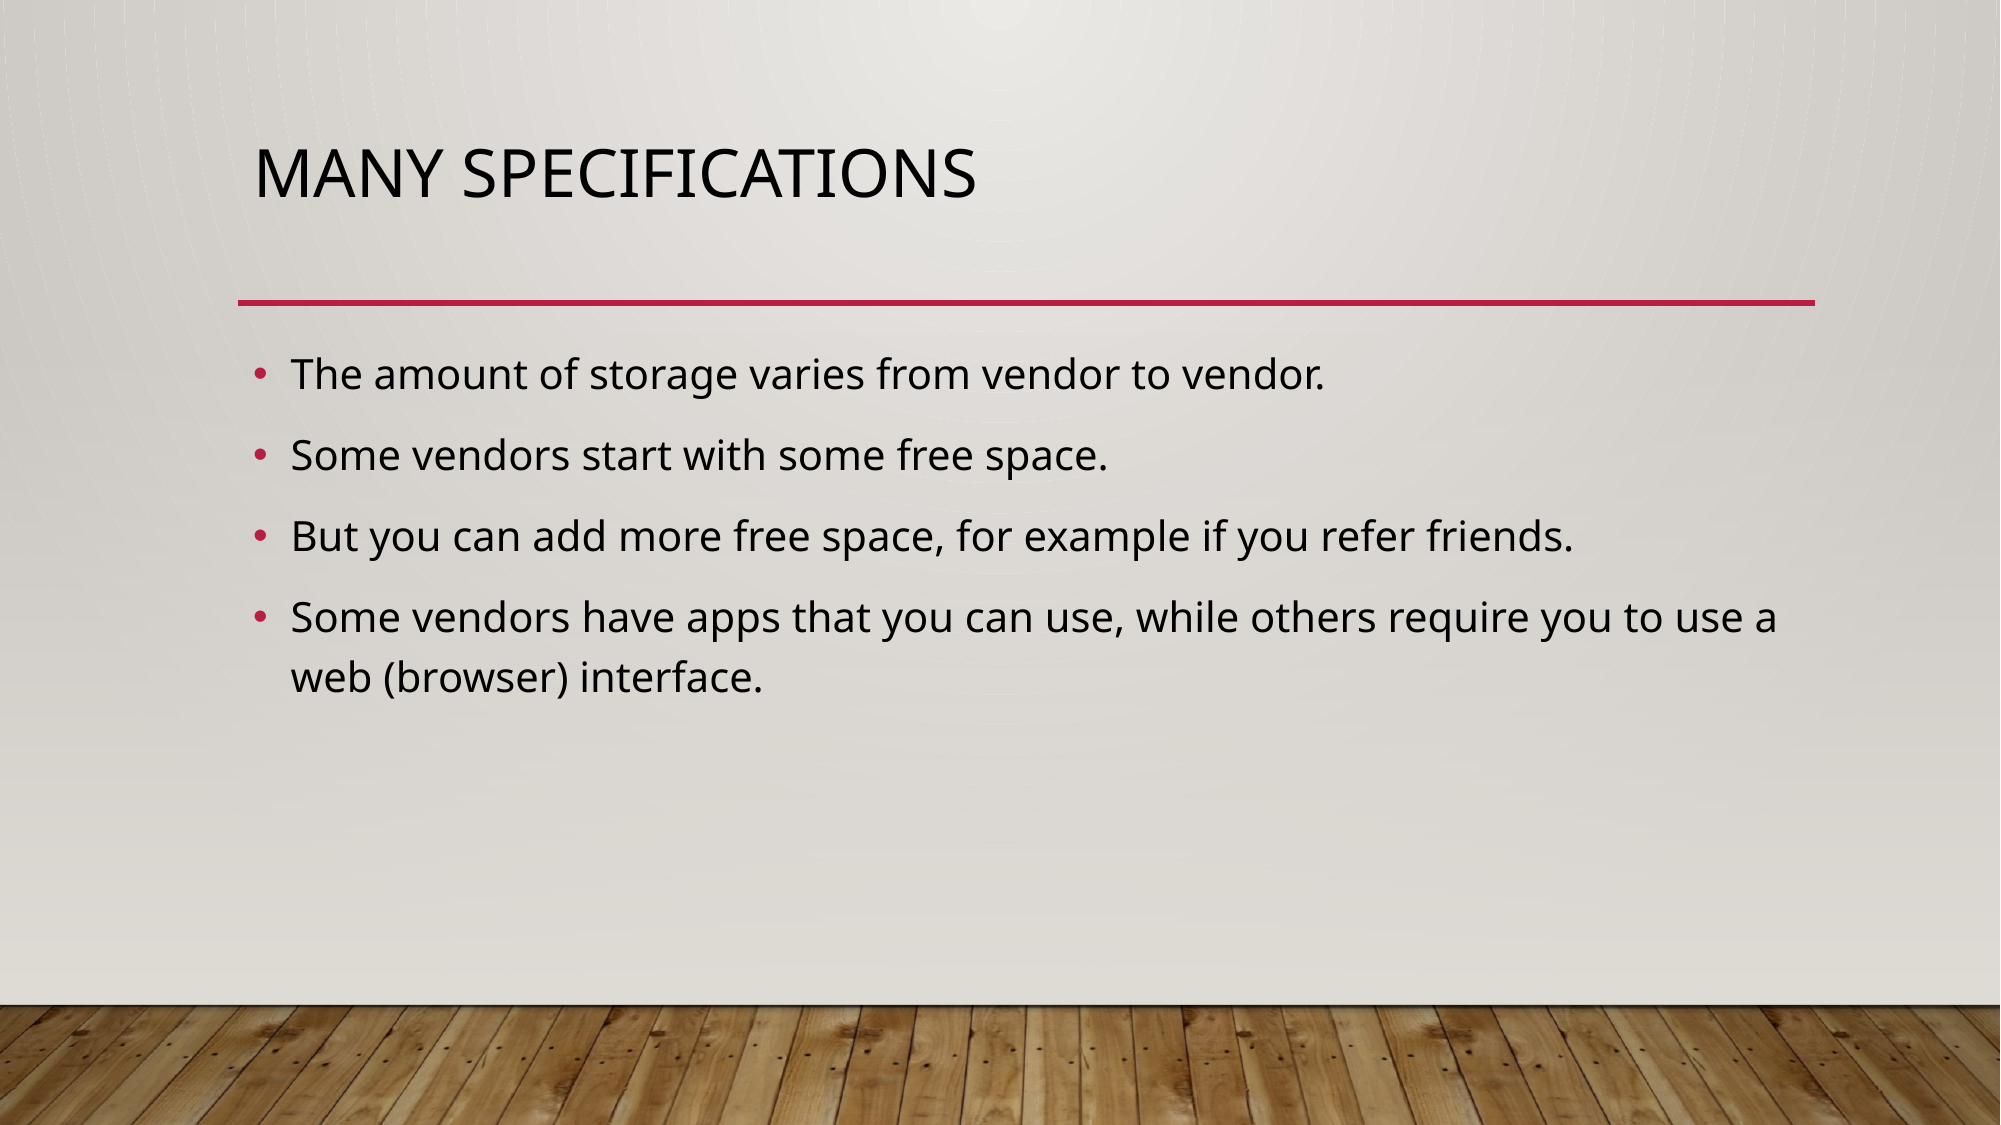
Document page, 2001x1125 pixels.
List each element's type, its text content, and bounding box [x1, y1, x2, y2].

title Many Specifications [238, 131, 1814, 305]
list The amount of storage varies from vendor to vendor. Some vendors start with some free space. But you can add more free space, for example if you refer friends. Some vendors have apps that you can use, while others require you to use a web (browser) interface. [238, 330, 1814, 897]
picture [0, 1005, 2000, 1125]
